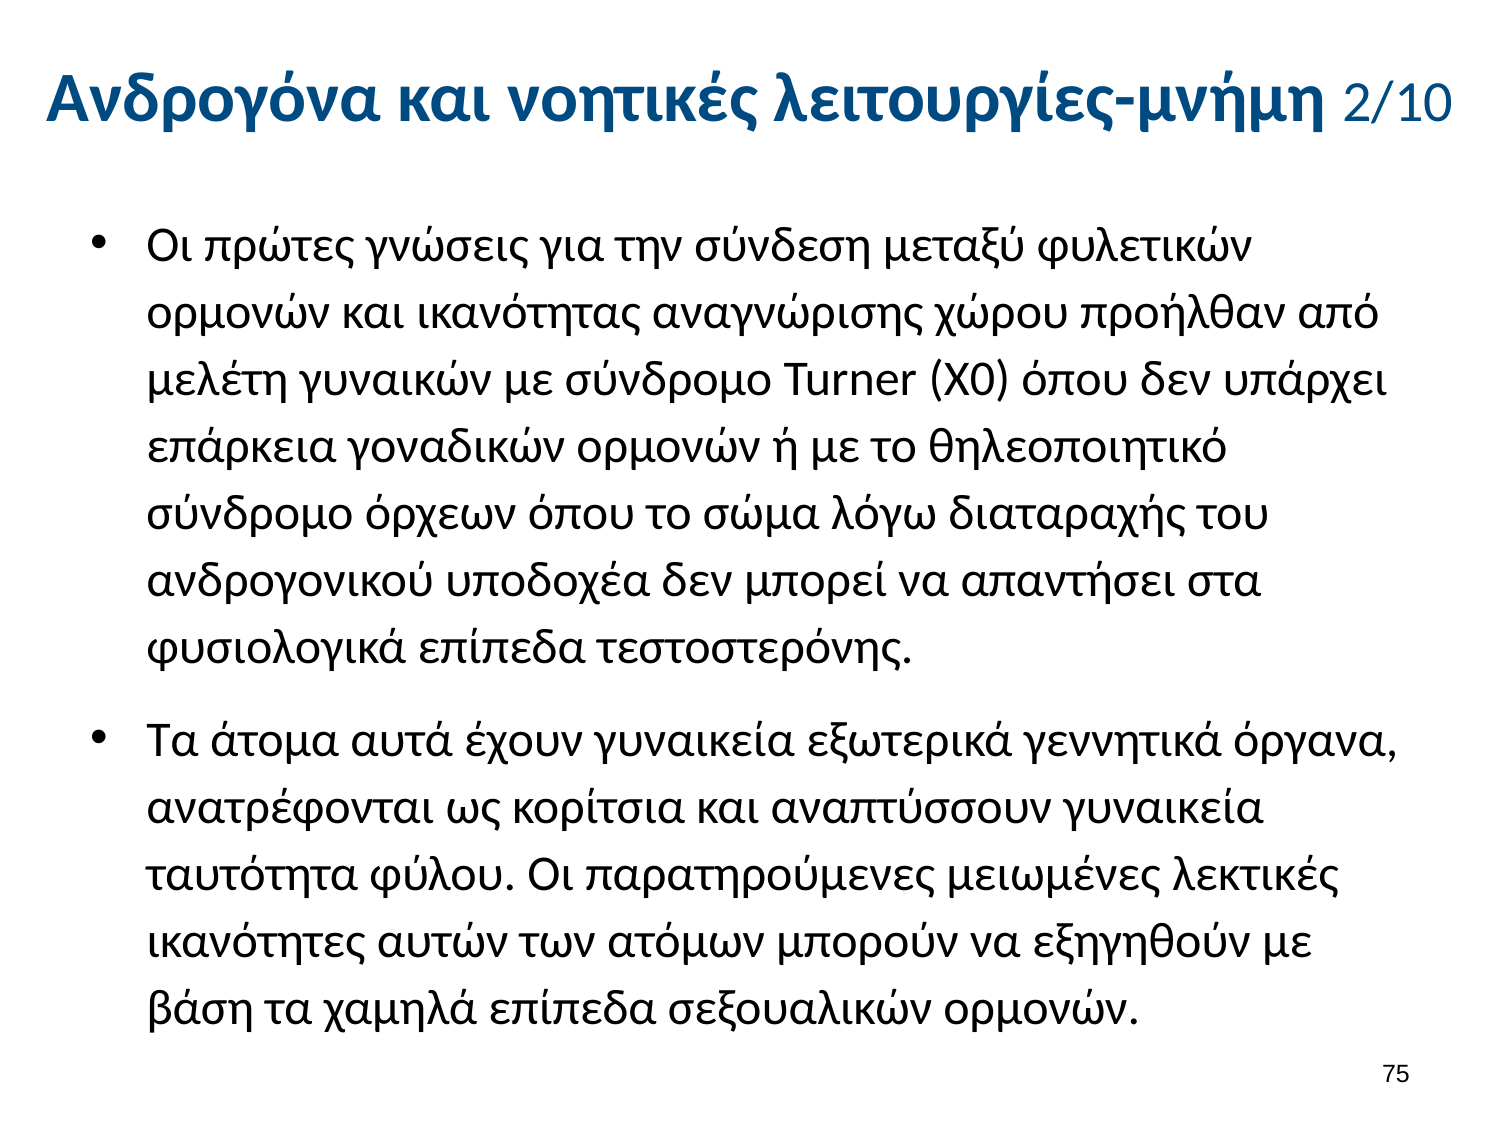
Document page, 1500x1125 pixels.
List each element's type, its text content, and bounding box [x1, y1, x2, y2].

title Ανδρογόνα και νοητικές λειτουργίες-μνήμη 2/10 [0, 19, 1500, 169]
slide_number 74 [1074, 1042, 1425, 1103]
list Οι πρώτες γνώσεις για την σύνδεση μεταξύ φυλετικών ορμονών και ικανότητας αναγνώρισης χώρου προήλθαν από μελέτη γυναικών με σύνδρομο Turner (X0) όπου δεν υπάρχει επάρκεια γοναδικών ορμονών ή με το θηλεοποιητικό σύνδρομο όρχεων όπου το σώμα λόγω διαταραχής του ανδρογονικού υποδοχέα δεν μπορεί να απαντήσει στα φυσιολογικά επίπεδα τεστοστερόνης. Τα άτομα αυτά έχουν γυναικεία εξωτερικά γεννητικά όργανα, ανατρέφονται ως κορίτσια και αναπτύσσουν γυναικεία ταυτότητα φύλου. Οι παρατηρούμενες μειωμένες λεκτικές ικανότητες αυτών των ατόμων μπορούν να εξηγηθούν με βάση τα χαμηλά επίπεδα σεξουαλικών ορμονών. [75, 196, 1425, 1024]
